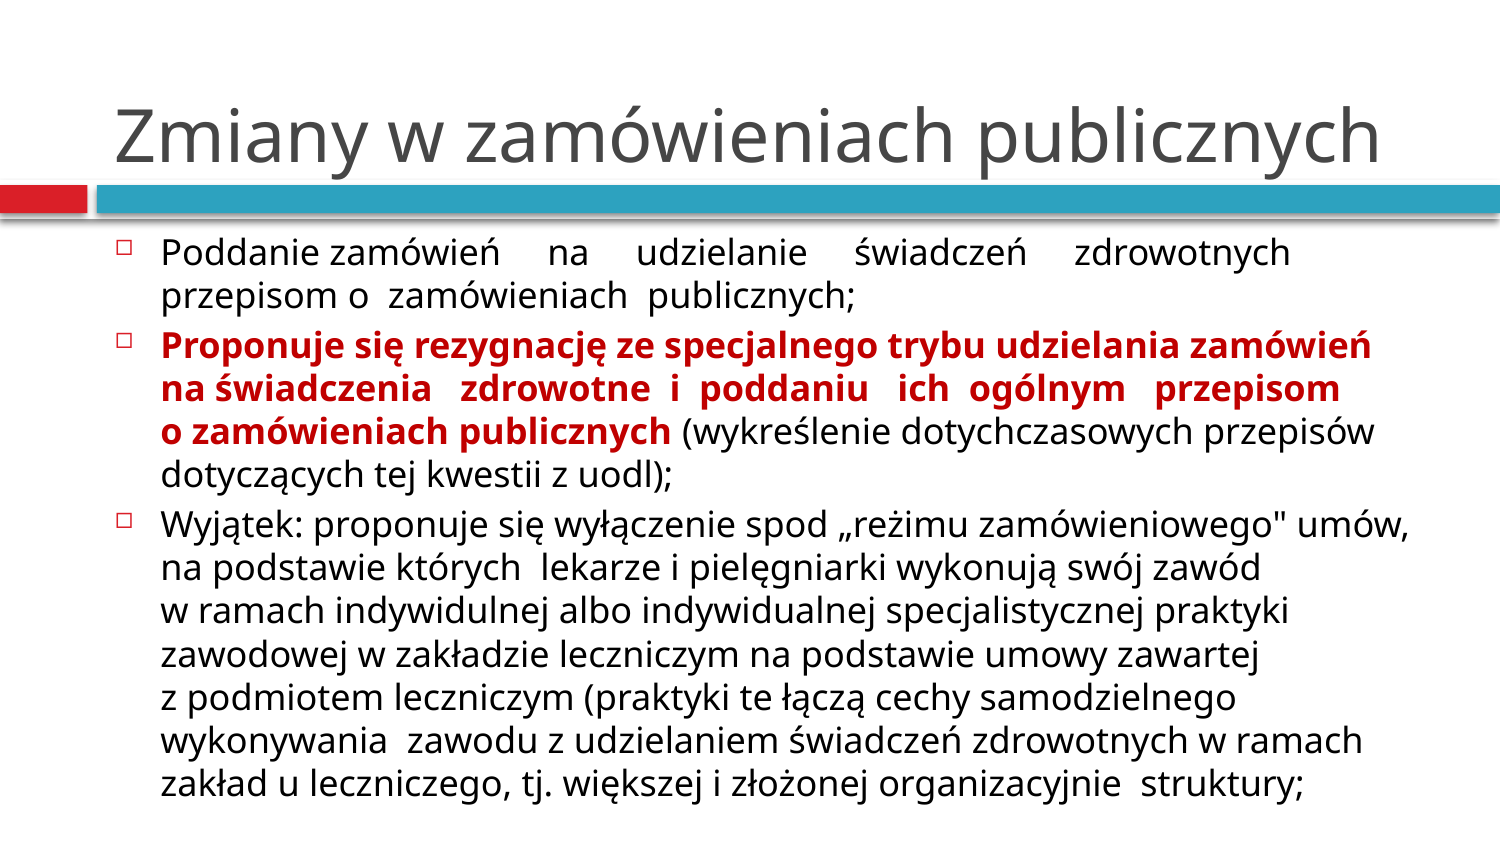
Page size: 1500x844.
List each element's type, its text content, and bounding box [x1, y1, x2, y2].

list Poddanie zamówień na udzielanie świadczeń zdrowotnych przepisom o zamówieniach publicznych; Proponuje się rezygnację ze specjalnego trybu udzielania zamówień na świadczenia zdrowotne i poddaniu ich ogólnym przepisom o zamówieniach publicznych (wykreślenie dotychczasowych przepisów dotyczących tej kwestii z uodl); Wyjątek: proponuje się wyłączenie spod „reżimu zamówieniowego" umów, na podstawie których lekarze i pielęgniarki wykonują swój zawód w ramach indywidulnej albo indywidualnej specjalistycznej praktyki zawodowej w zakładzie leczniczym na podstawie umowy zawartej z podmiotem leczniczym (praktyki te łączą cechy samodzielnego wykonywania zawodu z udzielaniem świadczeń zdrowotnych w ramach zakład u leczniczego, tj. większej i złożonej organizacyjnie struktury; [99, 221, 1438, 824]
title Zmiany w zamówieniach publicznych [99, 19, 1438, 185]
